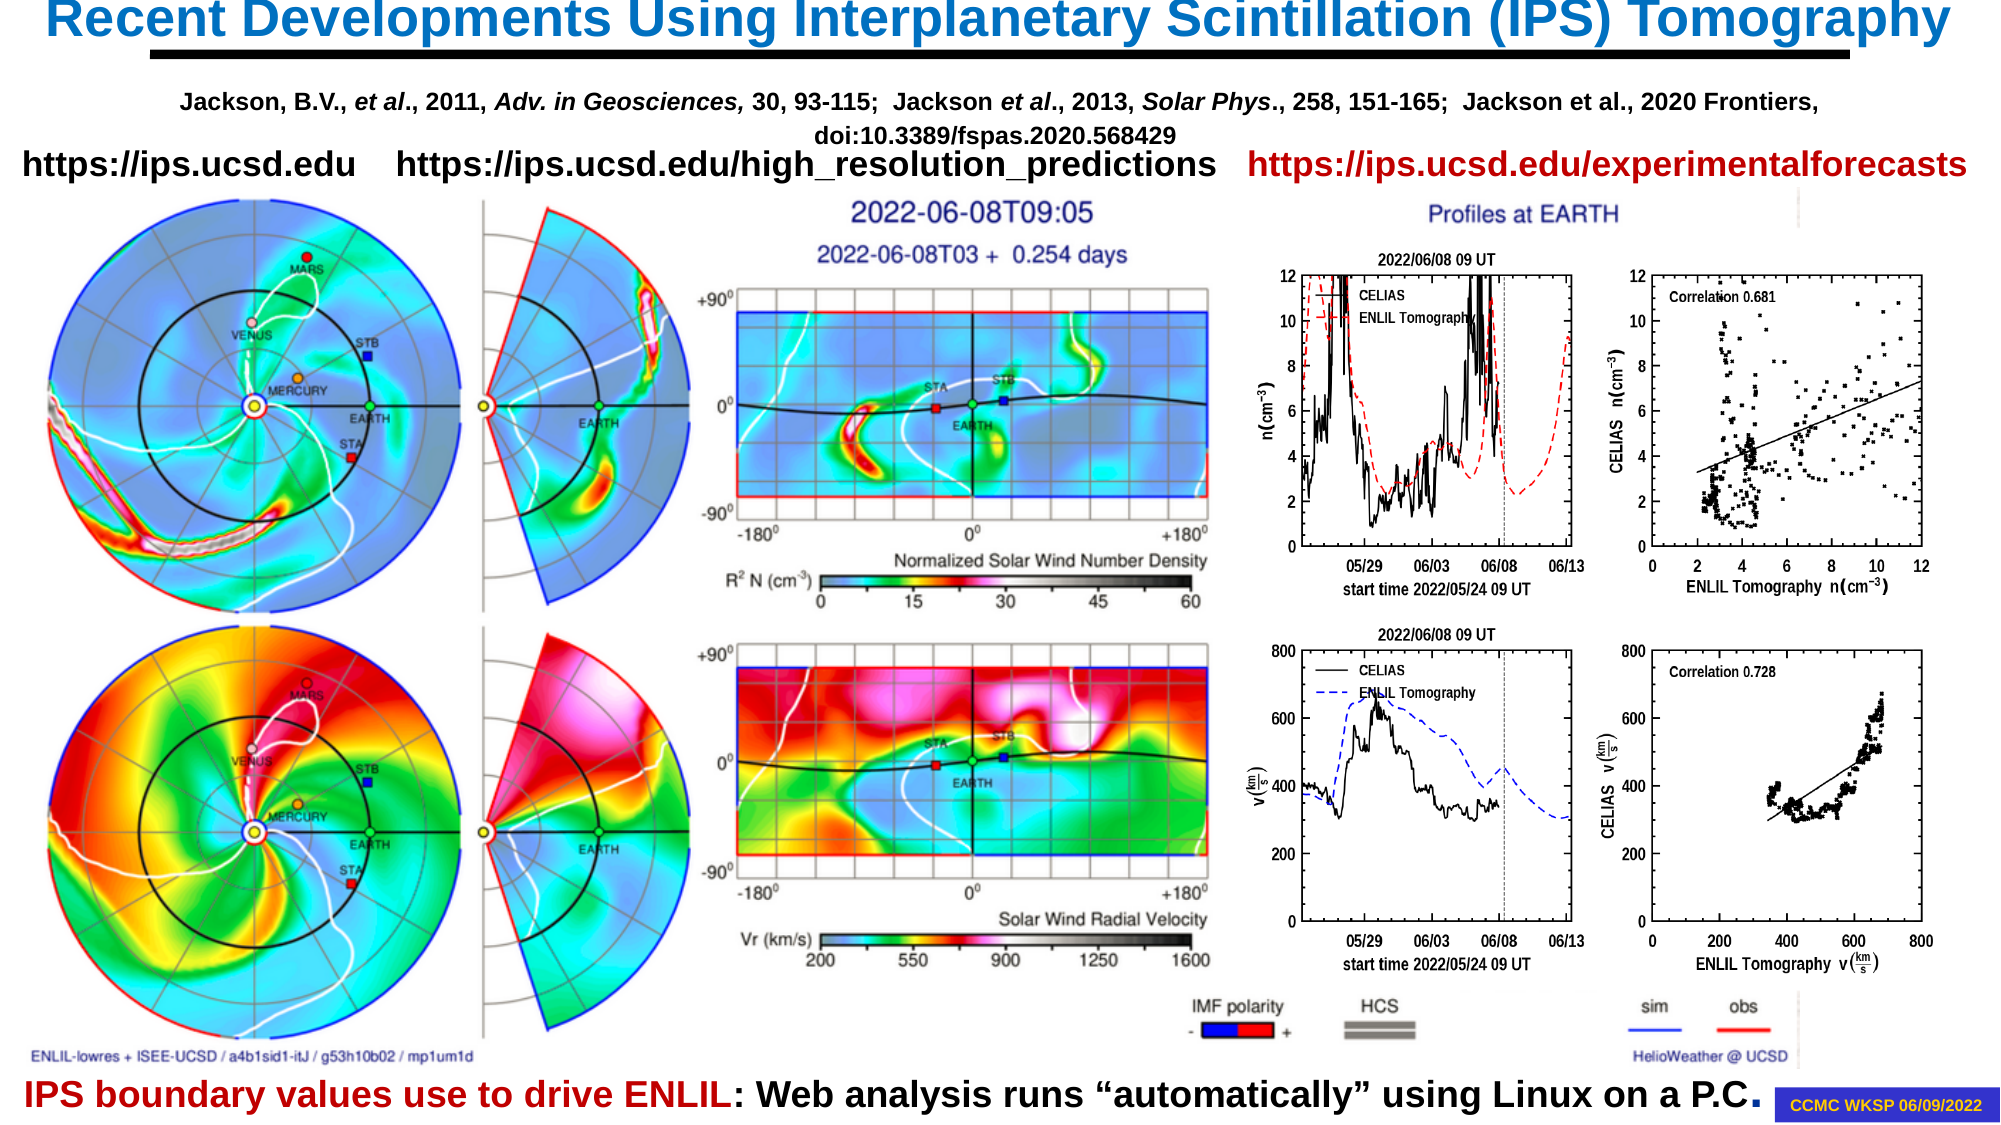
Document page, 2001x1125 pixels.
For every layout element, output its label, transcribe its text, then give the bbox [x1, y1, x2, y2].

text_box https://ips.ucsd.edu https://ips.ucsd.edu/high_resolution_predictions https://ips.ucsd.edu/experimentalforecasts [0, 137, 2000, 188]
text_box IPS boundary values use to drive ENLIL: Web analysis runs “automatically” using Linux on a P.C. [0, 1049, 1788, 1125]
text_box Jackson, B.V., et al., 2011, Adv. in Geosciences, 30, 93-115; Jackson et al., 2013, Solar Phys., 258, 151-165; Jackson et al., 2020 Frontiers, doi:10.3389/fspas.2020.568429 [0, 85, 2000, 137]
picture [25, 187, 1951, 1070]
